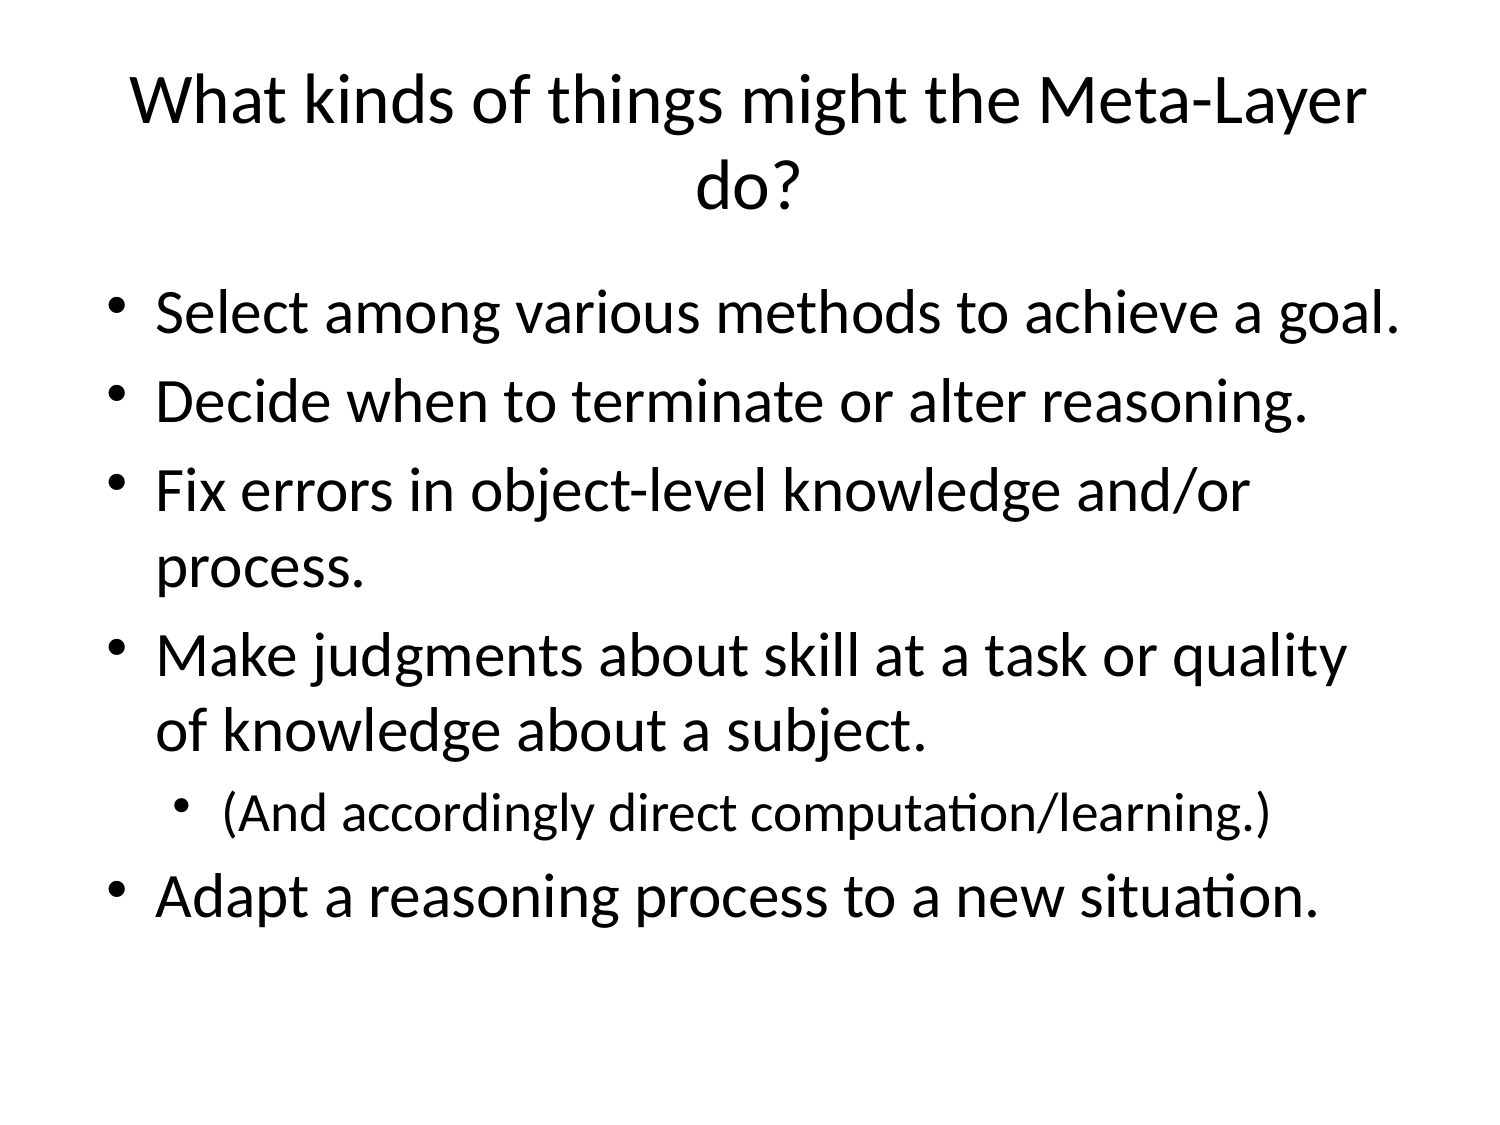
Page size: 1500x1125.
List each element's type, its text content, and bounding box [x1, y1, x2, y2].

list Select among various methods to achieve a goal. Decide when to terminate or alter reasoning. Fix errors in object-level knowledge and/or process. Make judgments about skill at a task or quality of knowledge about a subject. (And accordingly direct computation/learning.) Adapt a reasoning process to a new situation. [74, 263, 1425, 993]
title What kinds of things might the Meta-Layer do? [74, 45, 1425, 232]
